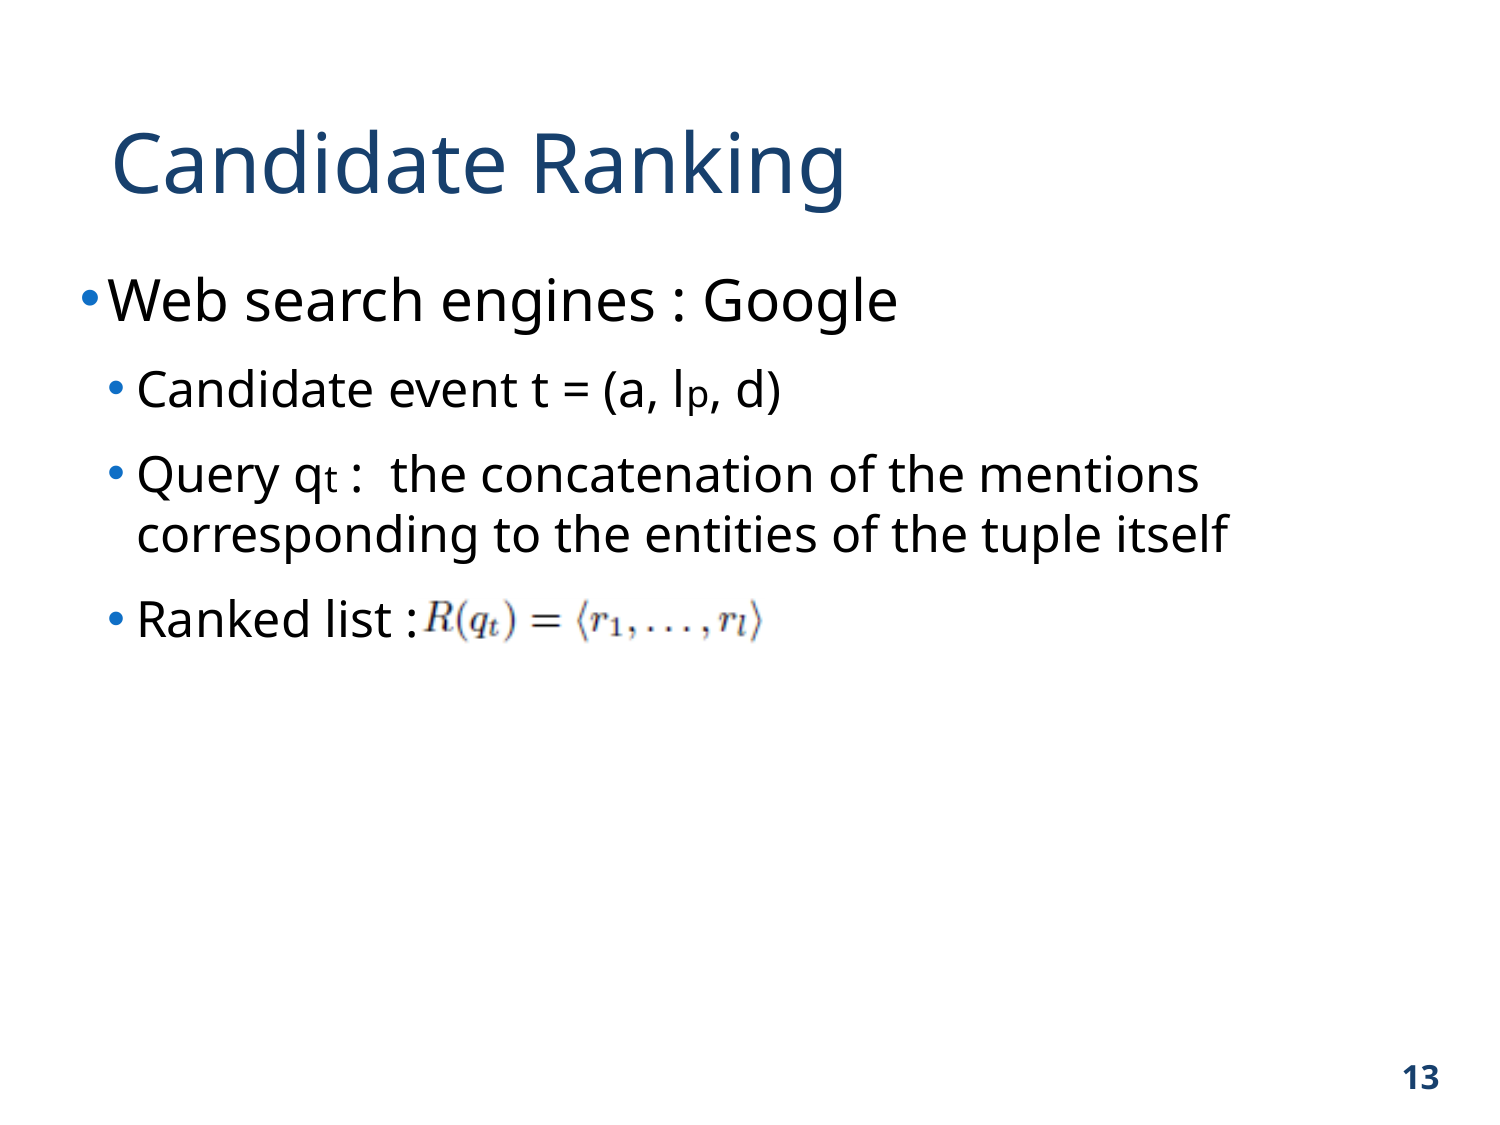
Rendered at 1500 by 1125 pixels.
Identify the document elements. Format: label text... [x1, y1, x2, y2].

text_box Web search engines : Google Candidate event t = (a, lp, d) Query qt : the concatenation of the mentions corresponding to the entities of the tuple itself Ranked list : [64, 255, 1475, 1083]
text_box Candidate Ranking [95, 42, 1500, 218]
picture [417, 597, 765, 646]
slide_number 13 [1310, 1054, 1455, 1103]
